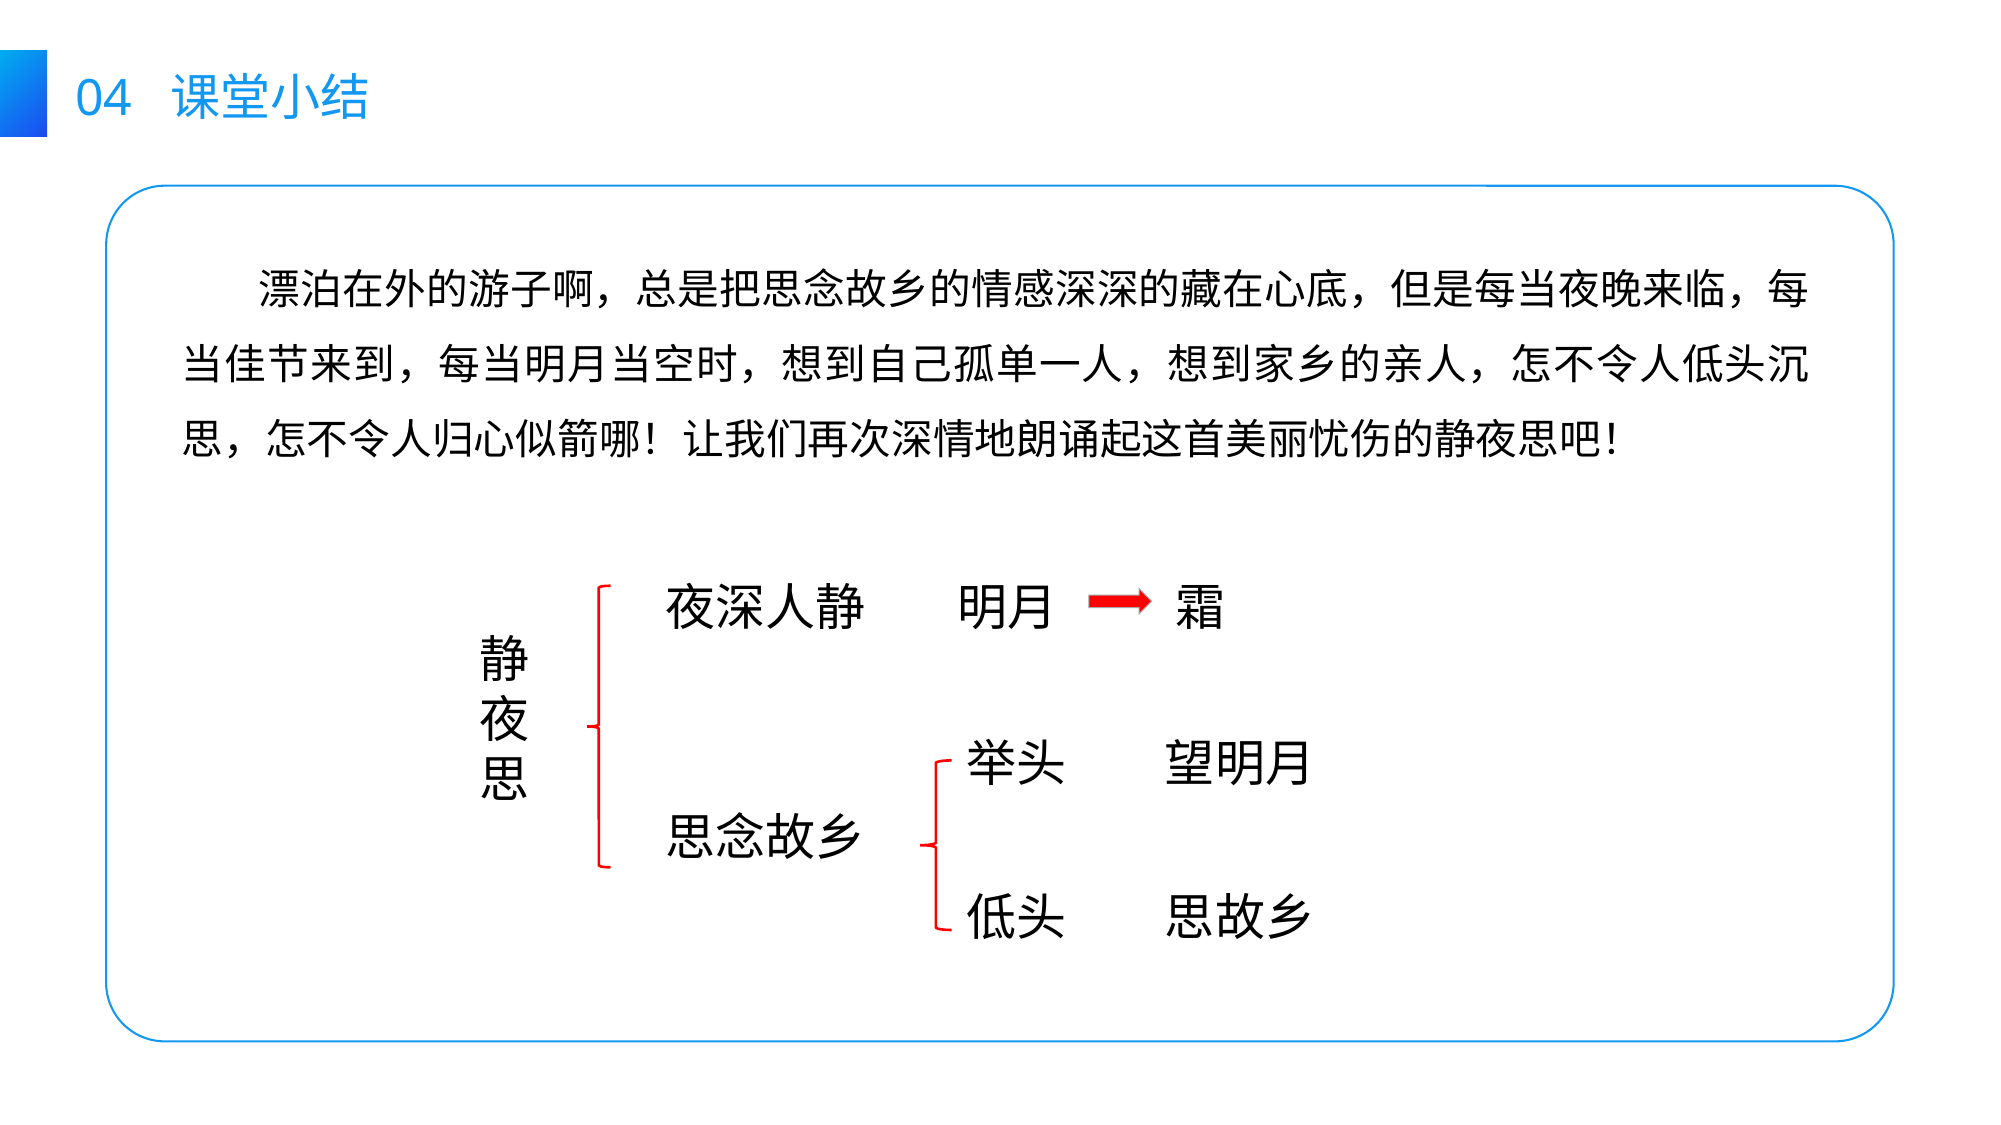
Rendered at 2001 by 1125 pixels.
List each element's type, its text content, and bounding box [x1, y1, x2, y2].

list 04 课堂小结 [60, 65, 395, 130]
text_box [464, 567, 1375, 954]
text_box [105, 184, 1895, 1043]
